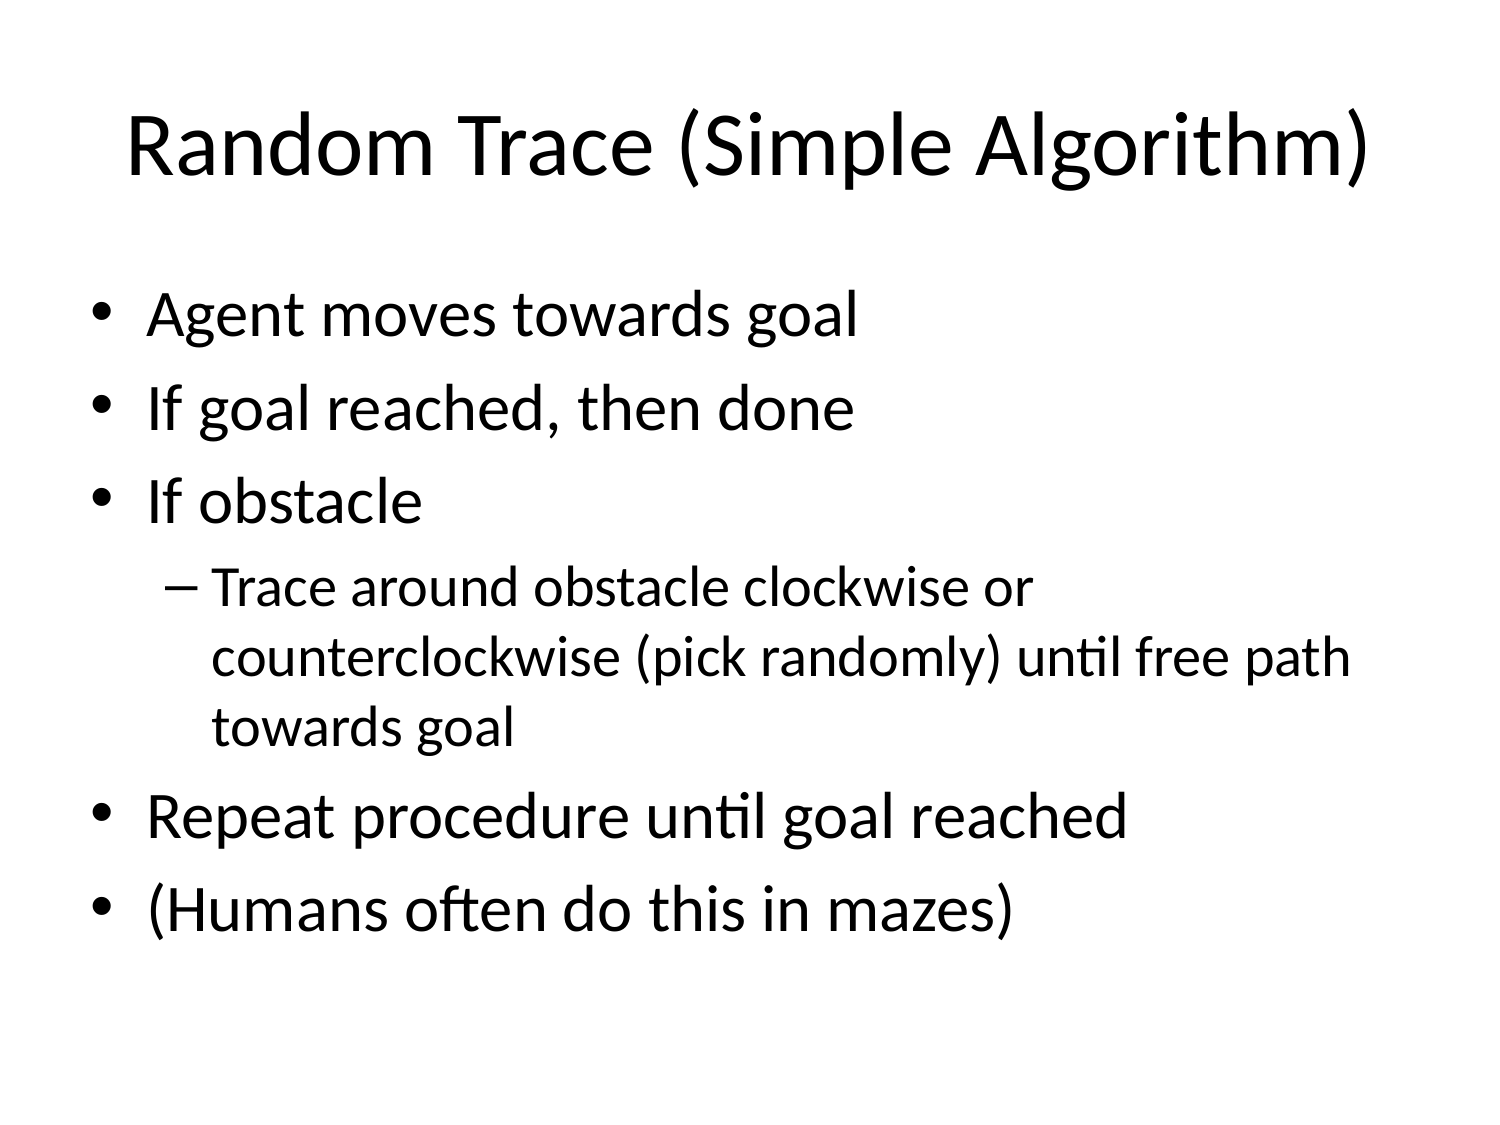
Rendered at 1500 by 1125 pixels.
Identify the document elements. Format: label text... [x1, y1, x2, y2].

title Random Trace (Simple Algorithm) [75, 45, 1425, 233]
list Agent moves towards goal If goal reached, then done If obstacle Trace around obstacle clockwise or counterclockwise (pick randomly) until free path towards goal Repeat procedure until goal reached (Humans often do this in mazes) [75, 262, 1425, 1005]
